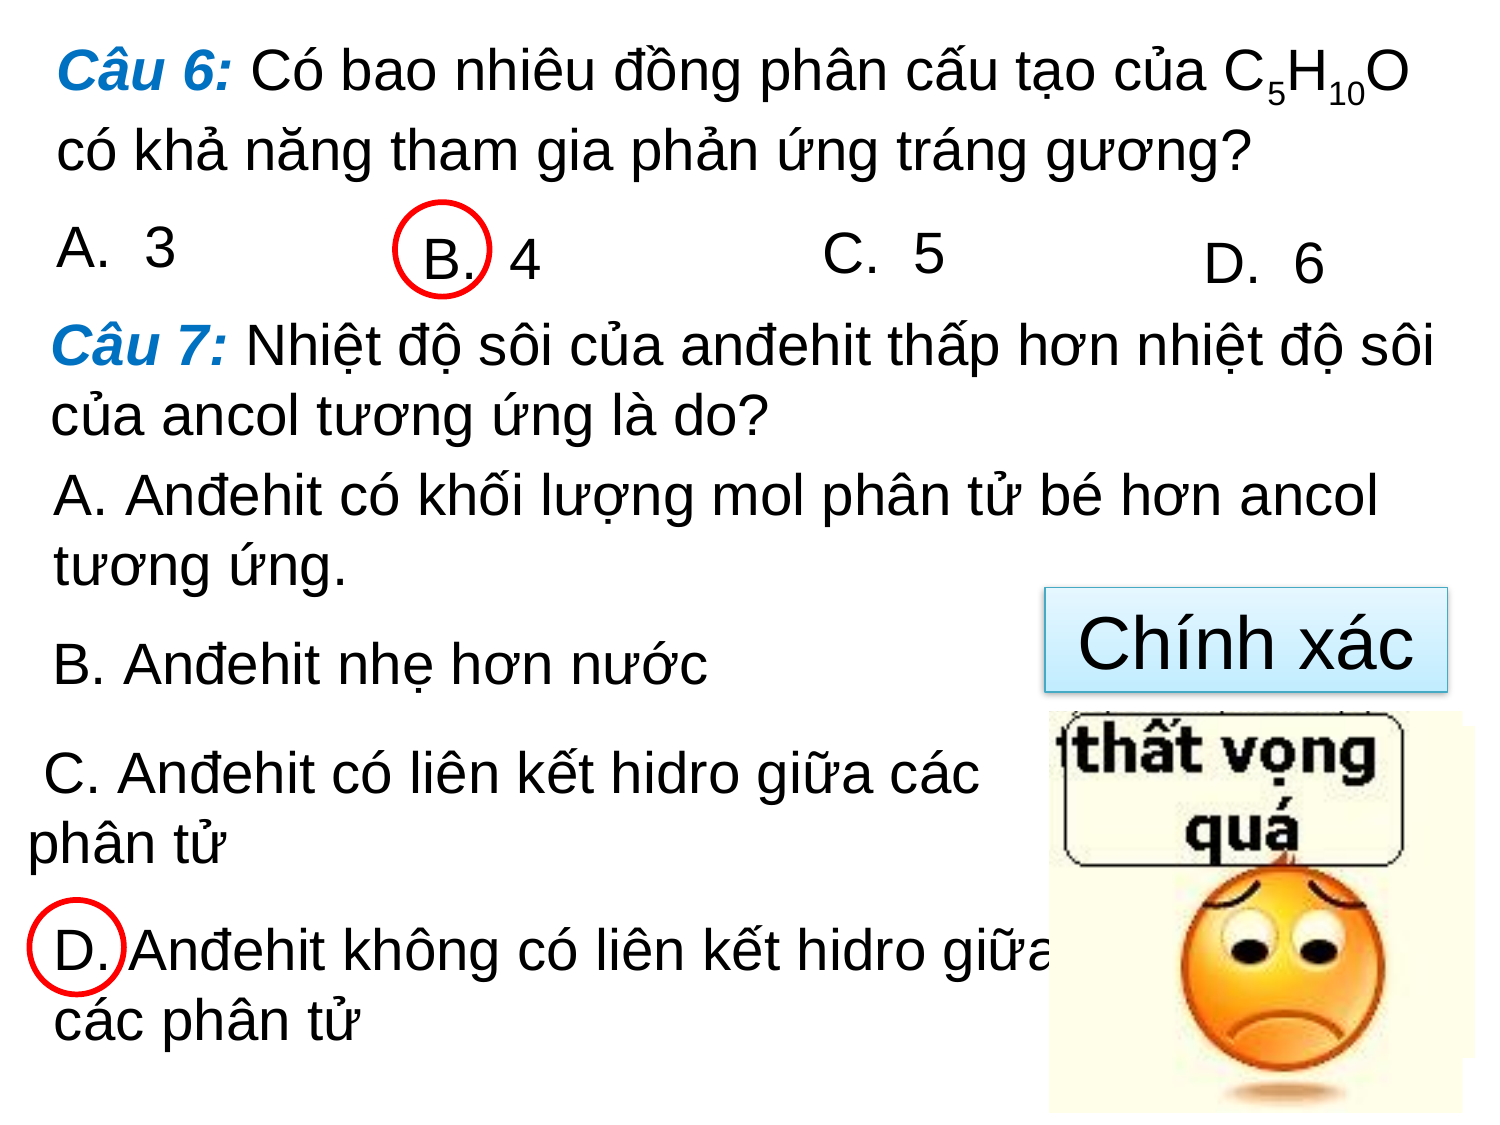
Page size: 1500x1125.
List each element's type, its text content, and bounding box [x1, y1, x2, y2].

picture [1048, 711, 1476, 1113]
text_box Câu 7: Nhiệt độ sôi của anđehit thấp hơn nhiệt độ sôi của ancol tương ứng là do? [36, 299, 1454, 455]
text_box Câu 6: Có bao nhiêu đồng phân cấu tạo của C5H10O có khả năng tham gia phản ứng tráng gương? [41, 24, 1463, 190]
text_box [27, 897, 126, 997]
text_box B. 4 [407, 178, 558, 299]
text_box B. Anđehit nhẹ hơn nước [37, 619, 725, 704]
text_box A. Anđehit có khối lượng mol phân tử bé hơn ancol tương ứng. [39, 449, 1450, 605]
text_box A. 3 [41, 202, 192, 287]
text_box Chính xác [1044, 587, 1448, 693]
text_box C. Anđehit có liên kết hidro giữa các phân tử [12, 727, 1043, 883]
text_box D. 6 [1188, 182, 1342, 299]
text_box D. Anđehit không có liên kết hidro giữa các phân tử [39, 904, 1043, 1060]
text_box C. 5 [807, 207, 961, 293]
text_box [392, 200, 492, 299]
